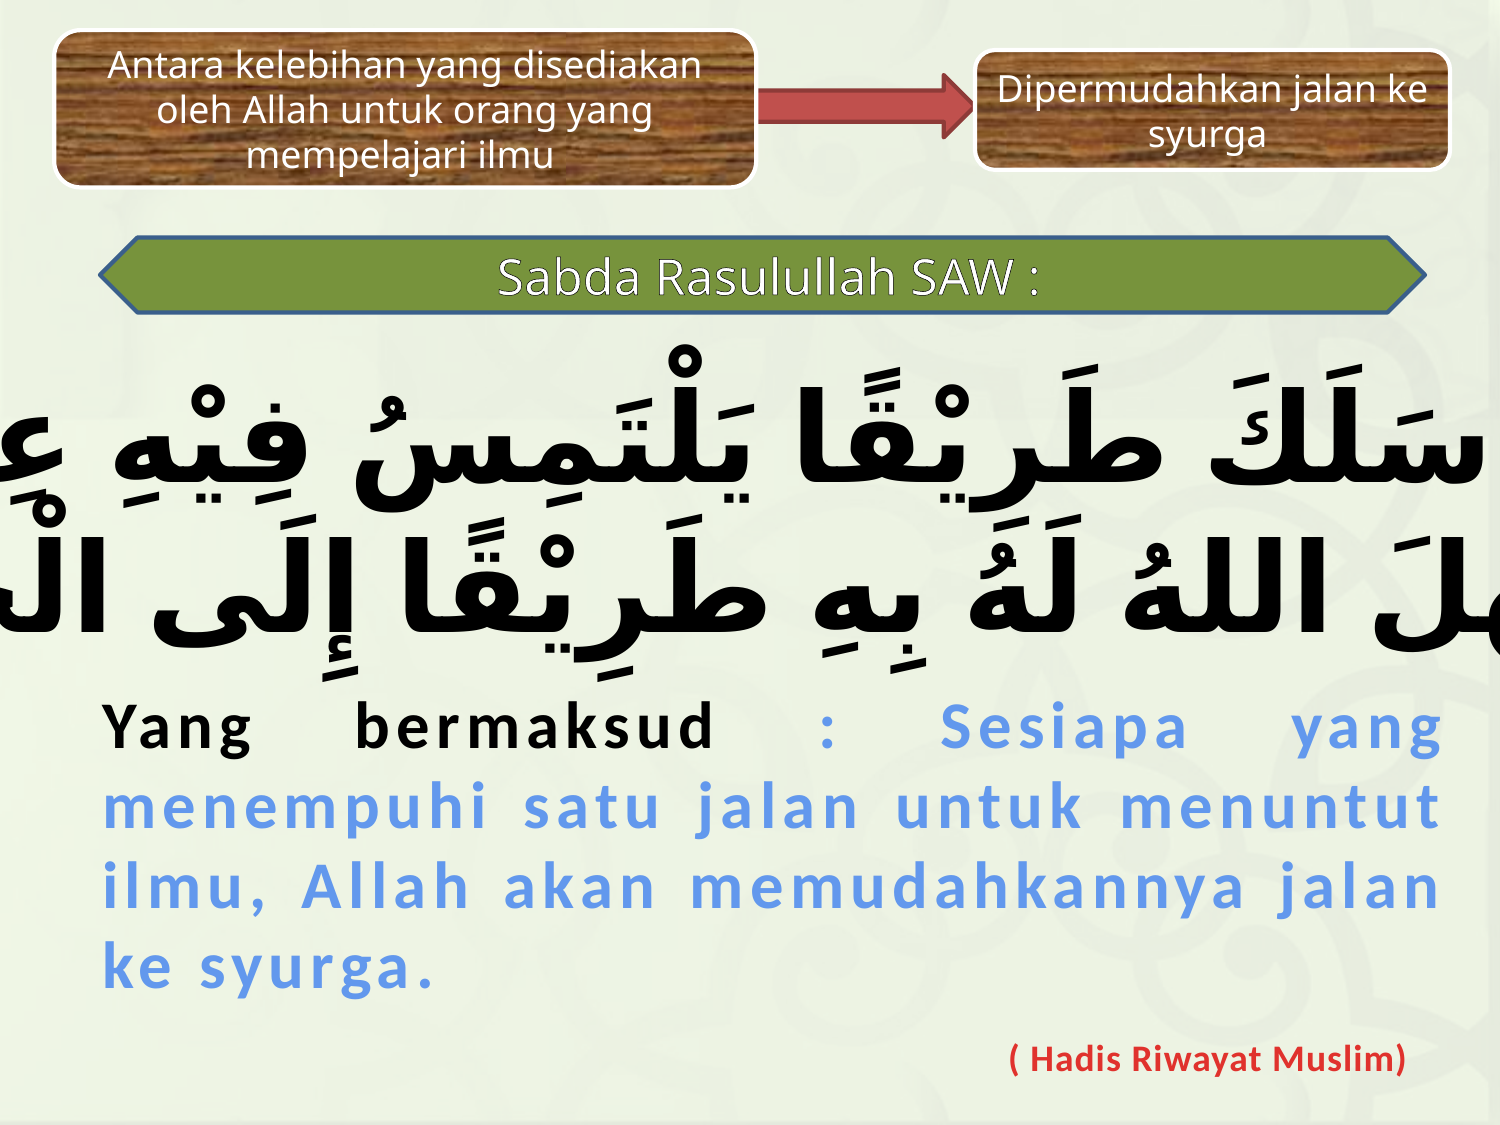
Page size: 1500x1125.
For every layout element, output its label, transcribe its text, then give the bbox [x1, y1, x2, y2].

text_box Sabda Rasulullah SAW : [97, 235, 1428, 315]
text_box ( Hadis Riwayat Muslim) [993, 1026, 1423, 1087]
text_box Yang bermaksud : Sesiapa yang menempuhi satu jalan untuk menuntut ilmu, Allah akan memudahkannya jalan ke syurga. [87, 674, 1463, 1009]
text_box Dipermudahkan jalan ke syurga [972, 47, 1453, 172]
text_box Antara kelebihan yang disediakan oleh Allah untuk orang yang mempelajari ilmu [52, 28, 759, 190]
text_box مَنْ سَلَكَ طَرِيْقًا يَلْتَمِسُ فِيْهِ عِلْمًا سَهَّلَ اللهُ لَهُ بِهِ طَرِيْقًا إِلَى الْجَنَّةِ [0, 349, 1500, 665]
text_box [759, 73, 972, 140]
